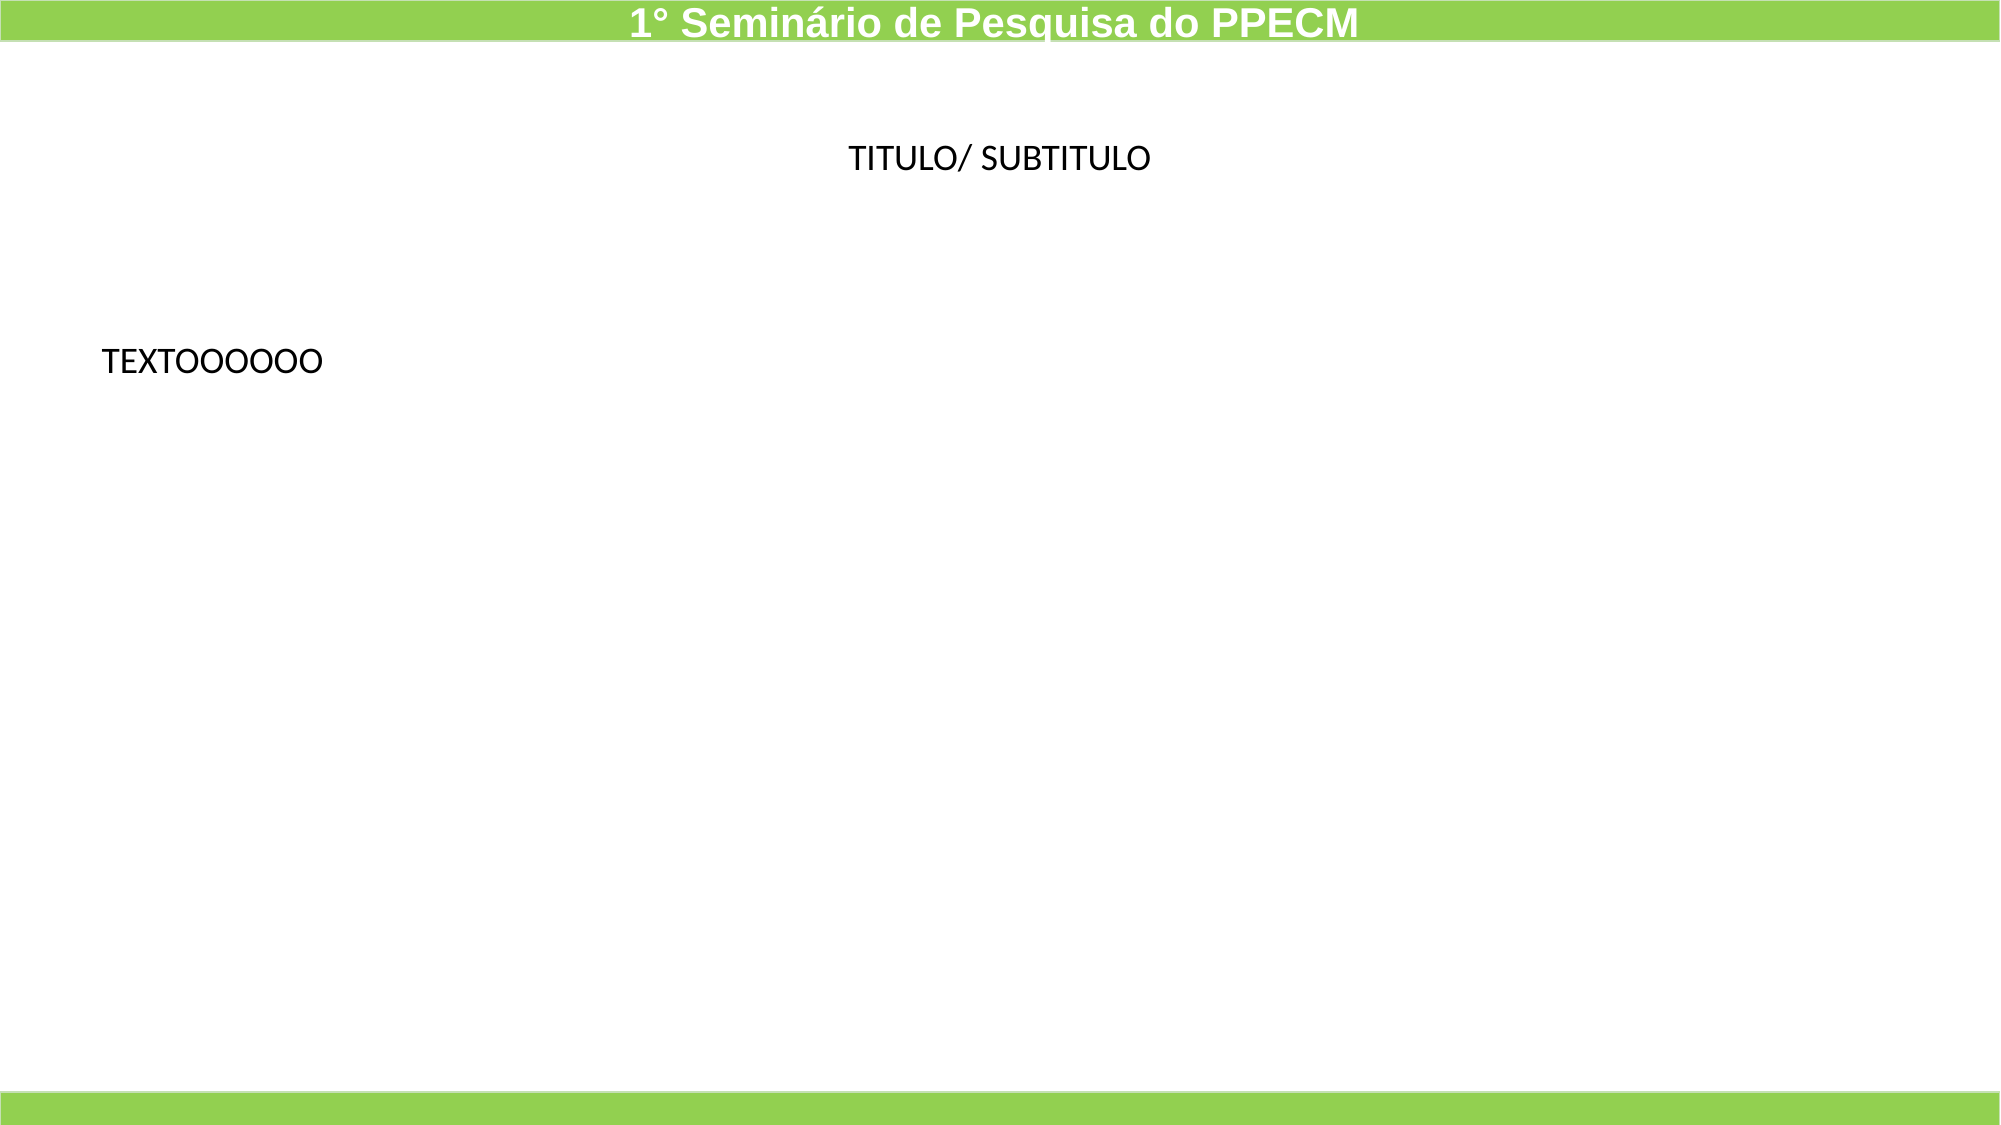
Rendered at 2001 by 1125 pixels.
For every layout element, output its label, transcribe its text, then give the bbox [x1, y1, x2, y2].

text_box TEXTOOOOOO [86, 328, 1942, 388]
text_box TITULO/ SUBTITULO [73, 125, 1927, 186]
text_box [0, 1091, 2000, 1125]
text_box 1° Seminário de Pesquisa do PPECM [0, 0, 2000, 42]
